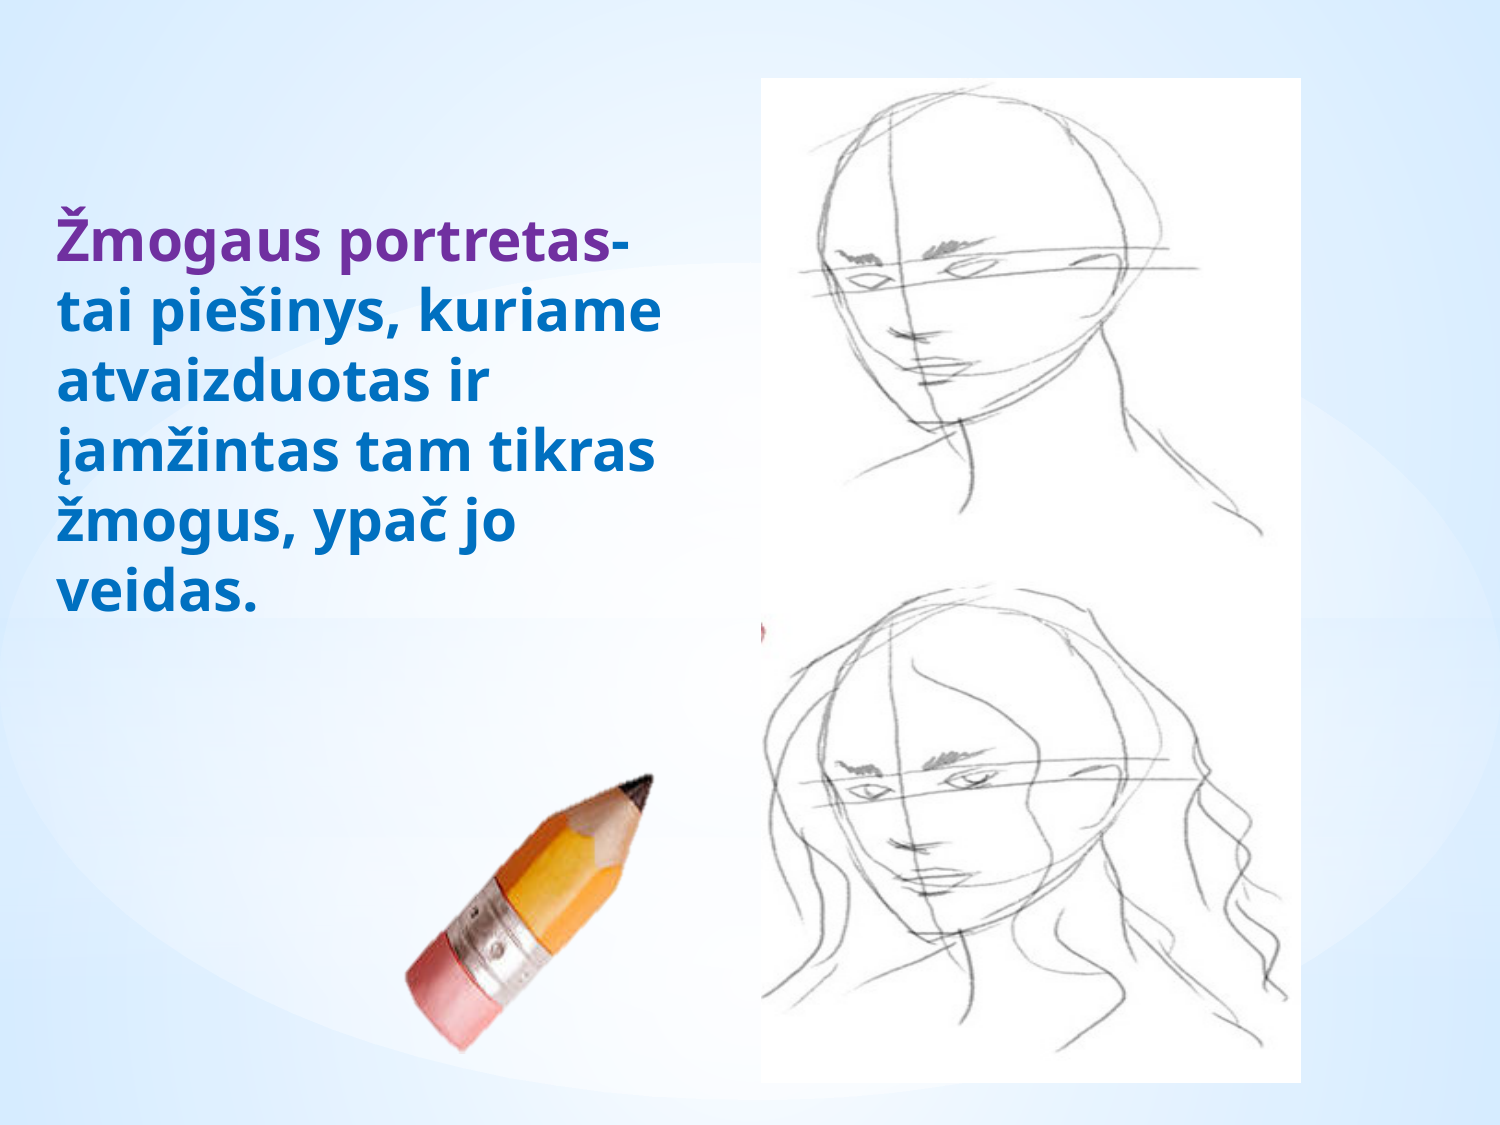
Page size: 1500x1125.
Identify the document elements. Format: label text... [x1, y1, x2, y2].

picture [348, 751, 657, 1054]
picture [761, 77, 1301, 1083]
text_box Žmogaus portretas- tai piešinys, kuriame atvaizduotas ir įamžintas tam tikras žmogus, ypač jo veidas. [41, 196, 727, 631]
